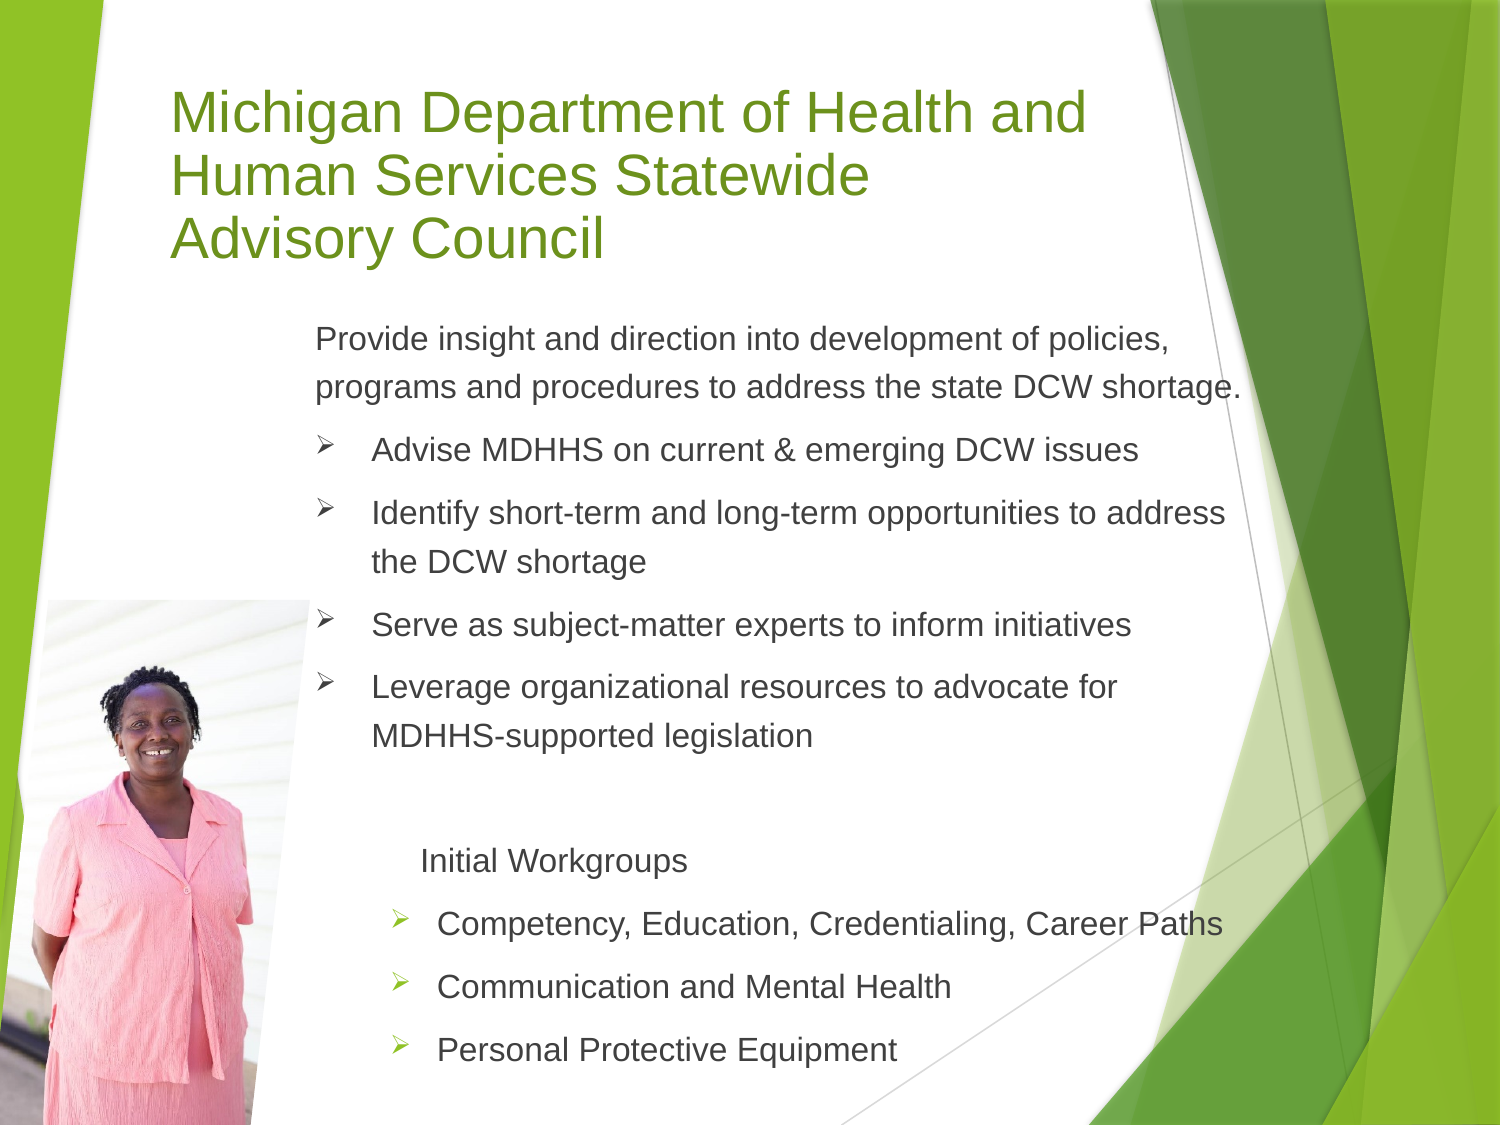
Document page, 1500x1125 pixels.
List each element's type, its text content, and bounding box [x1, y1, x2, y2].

picture [0, 599, 311, 1125]
text_box [0, 0, 105, 598]
list Provide insight and direction into development of policies, programs and procedures to address the state DCW shortage. Advise MDHHS on current & emerging DCW issues Identify short-term and long-term opportunities to address the DCW shortage Serve as subject-matter experts to inform initiatives Leverage organizational resources to advocate for MDHHS-supported legislation Initial Workgroups Competency, Education, Credentialing, Career Paths Communication and Mental Health Personal Protective Equipment [300, 262, 1266, 1125]
title Michigan Department of Health and Human Services Statewide Advisory Council [155, 75, 1156, 288]
